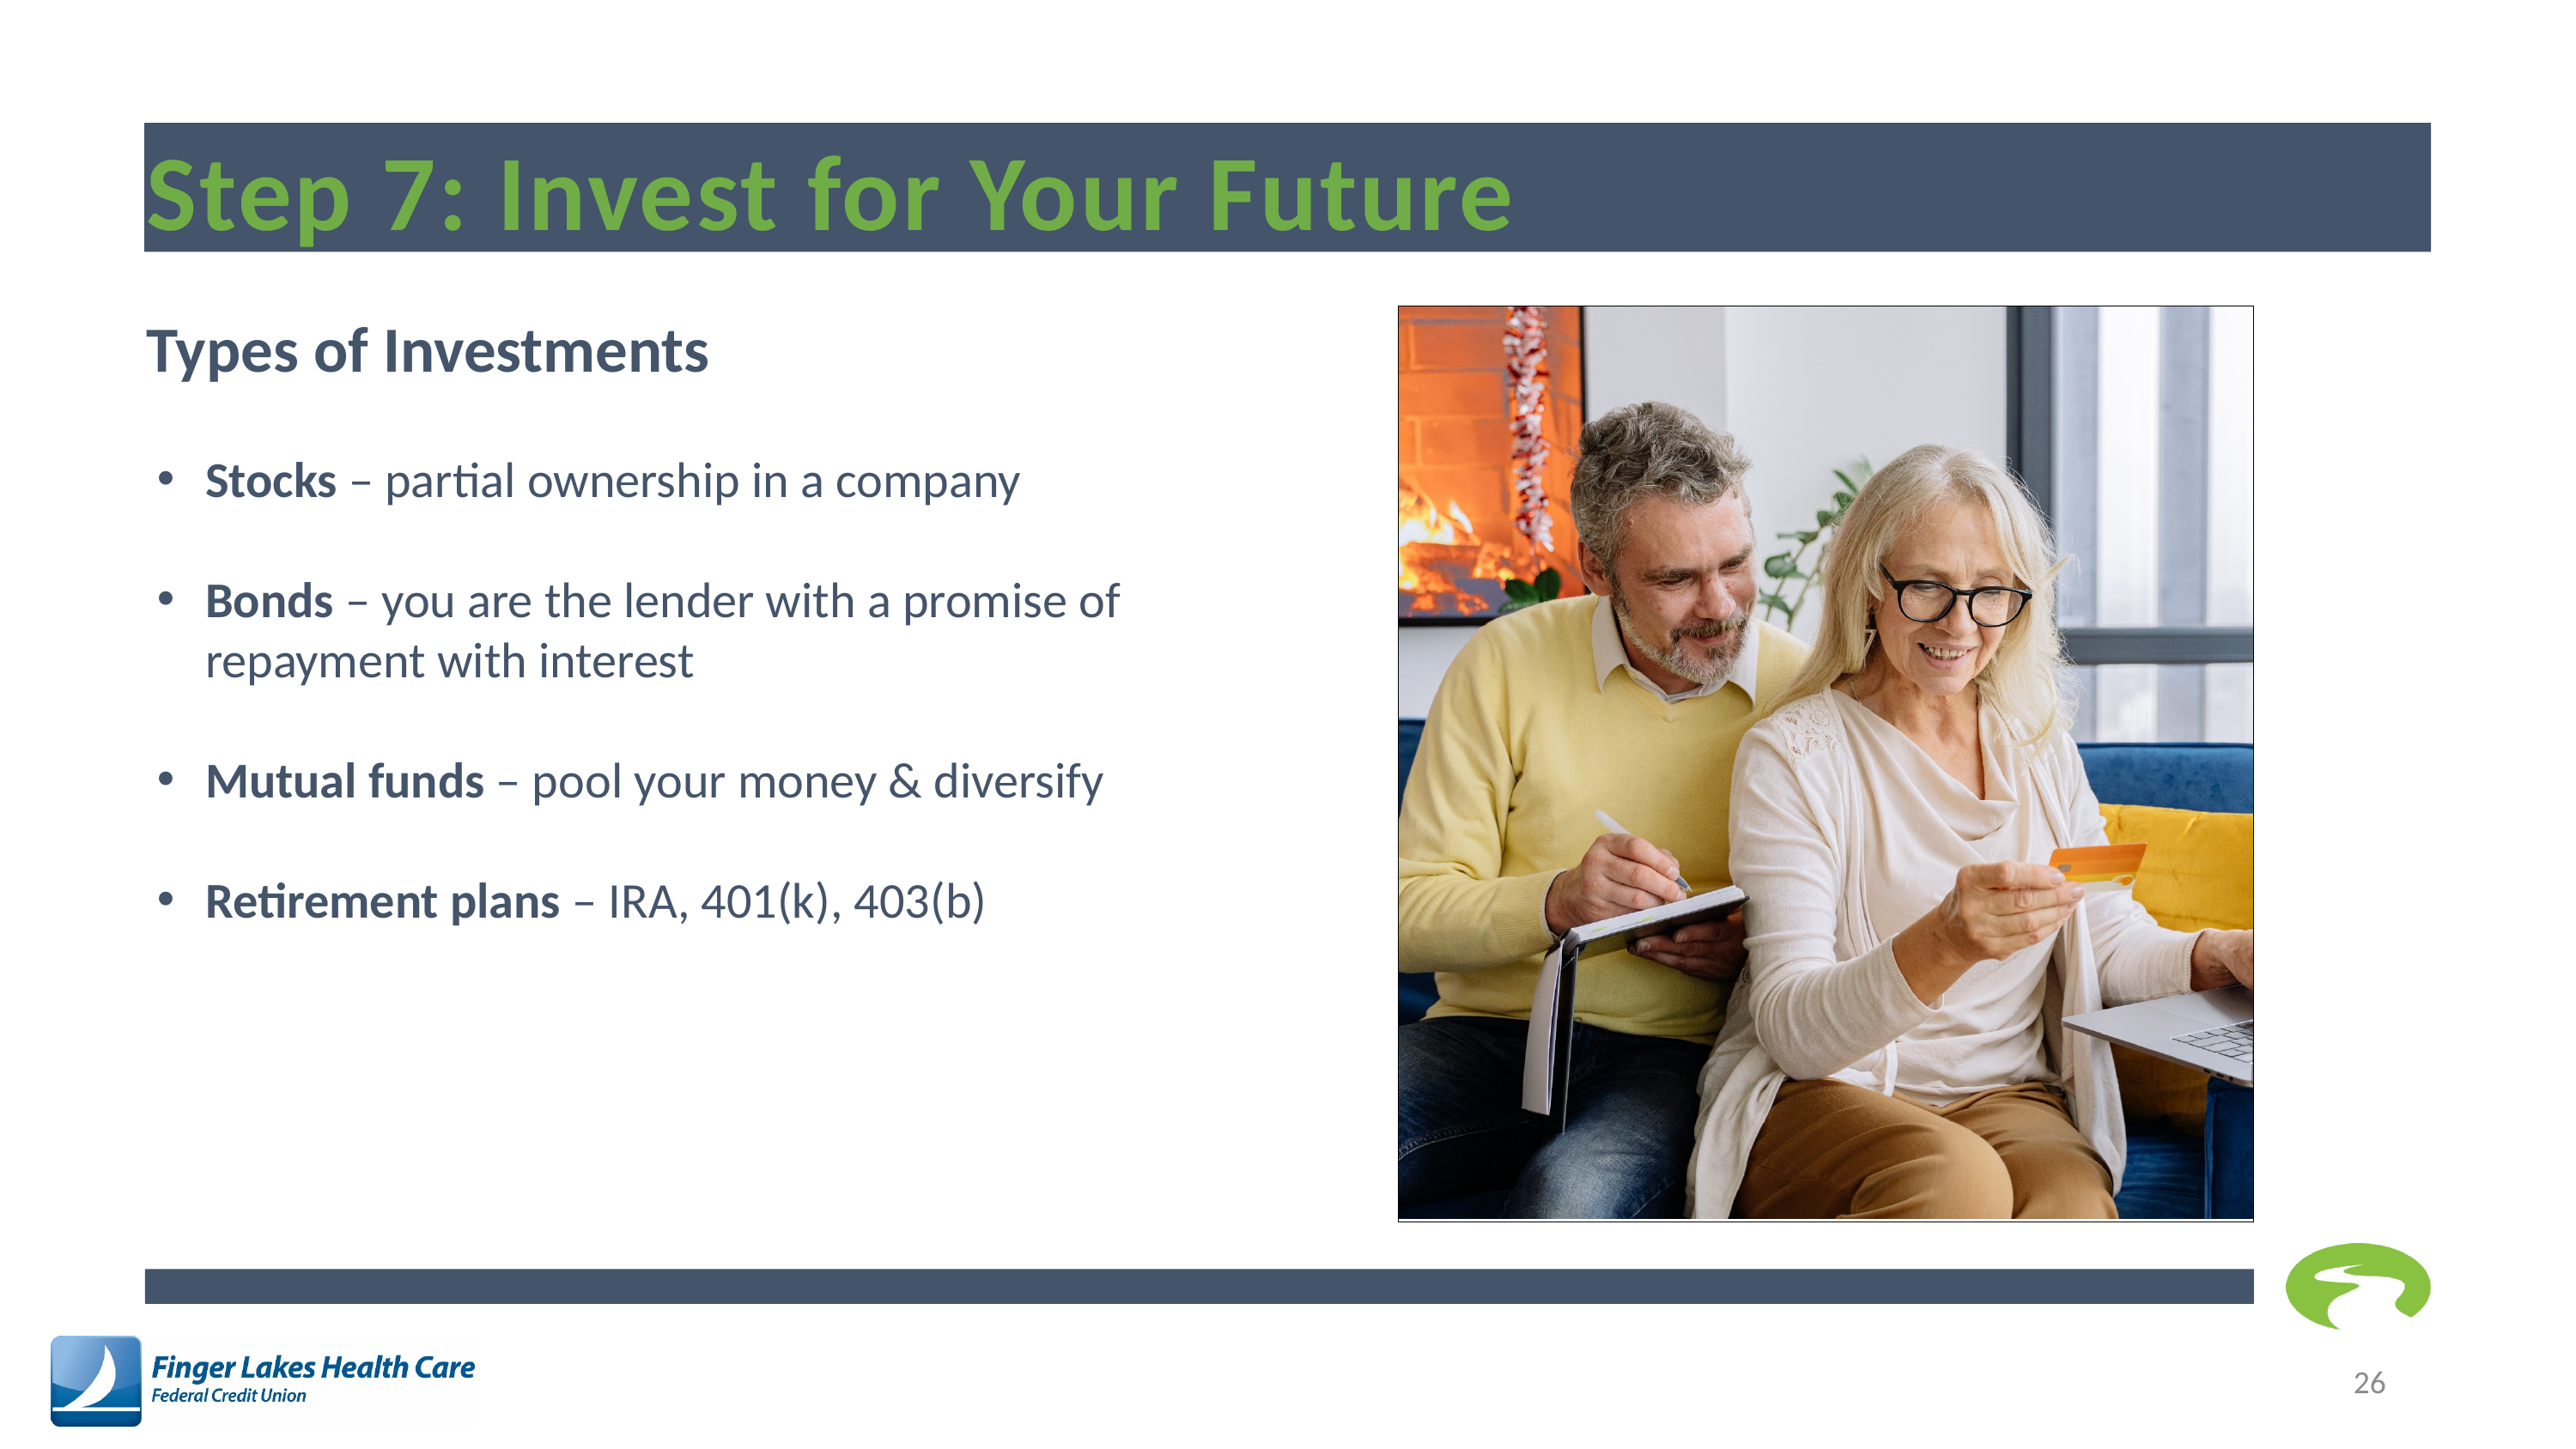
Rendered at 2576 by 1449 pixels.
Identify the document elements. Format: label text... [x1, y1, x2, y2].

text_box Types of Investments [144, 307, 1149, 385]
picture [51, 1336, 475, 1427]
slide_number 26 [1819, 1343, 2399, 1420]
text_box Stocks – partial ownership in a company Bonds – you are the lender with a promise of repayment with interest Mutual funds – pool your money & diversify Retirement plans – IRA, 401(k), 403(b) [144, 440, 1288, 935]
picture [1397, 306, 2254, 1222]
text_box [144, 1243, 2431, 1330]
text_box Step 7: Invest for Your Future [144, 123, 2432, 252]
